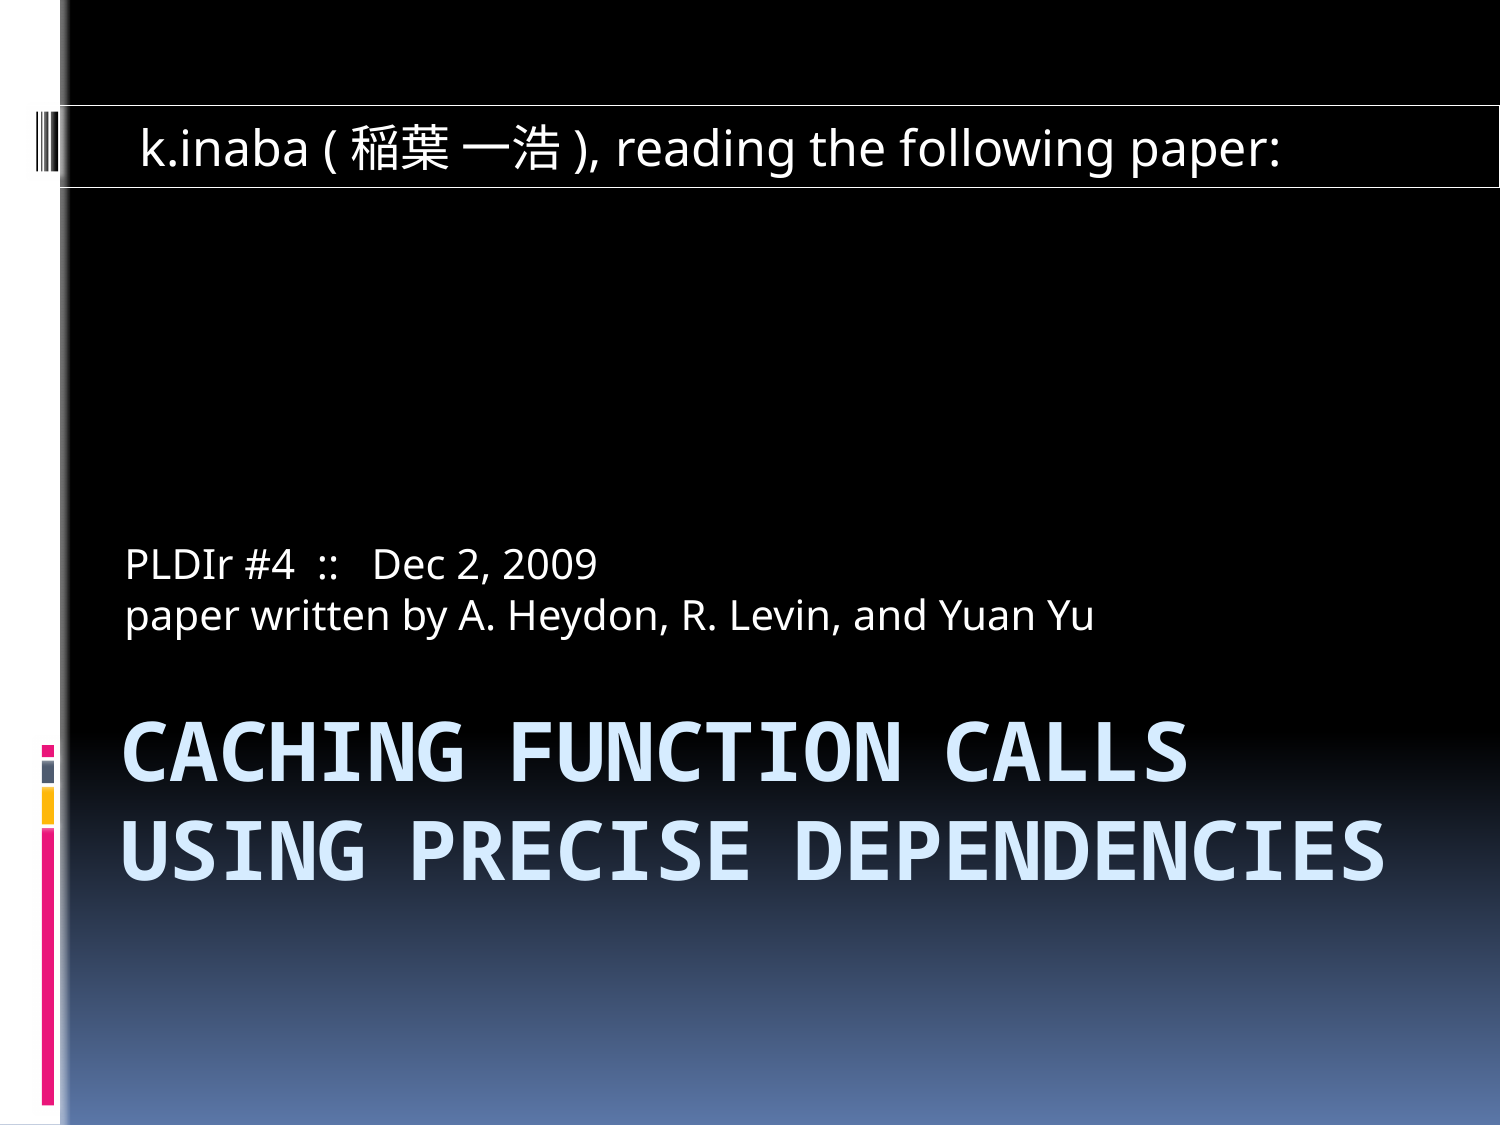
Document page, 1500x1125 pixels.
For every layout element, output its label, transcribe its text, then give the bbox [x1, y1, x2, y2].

title Caching Function Calls Using Precise Dependencies [105, 691, 1477, 969]
text_box k.inaba (稲葉 一浩), reading the following paper: [0, 105, 1500, 188]
subtitle PLDIr #4 :: Dec 2, 2009 paper written by A. Heydon, R. Levin, and Yuan Yu [107, 398, 1383, 646]
